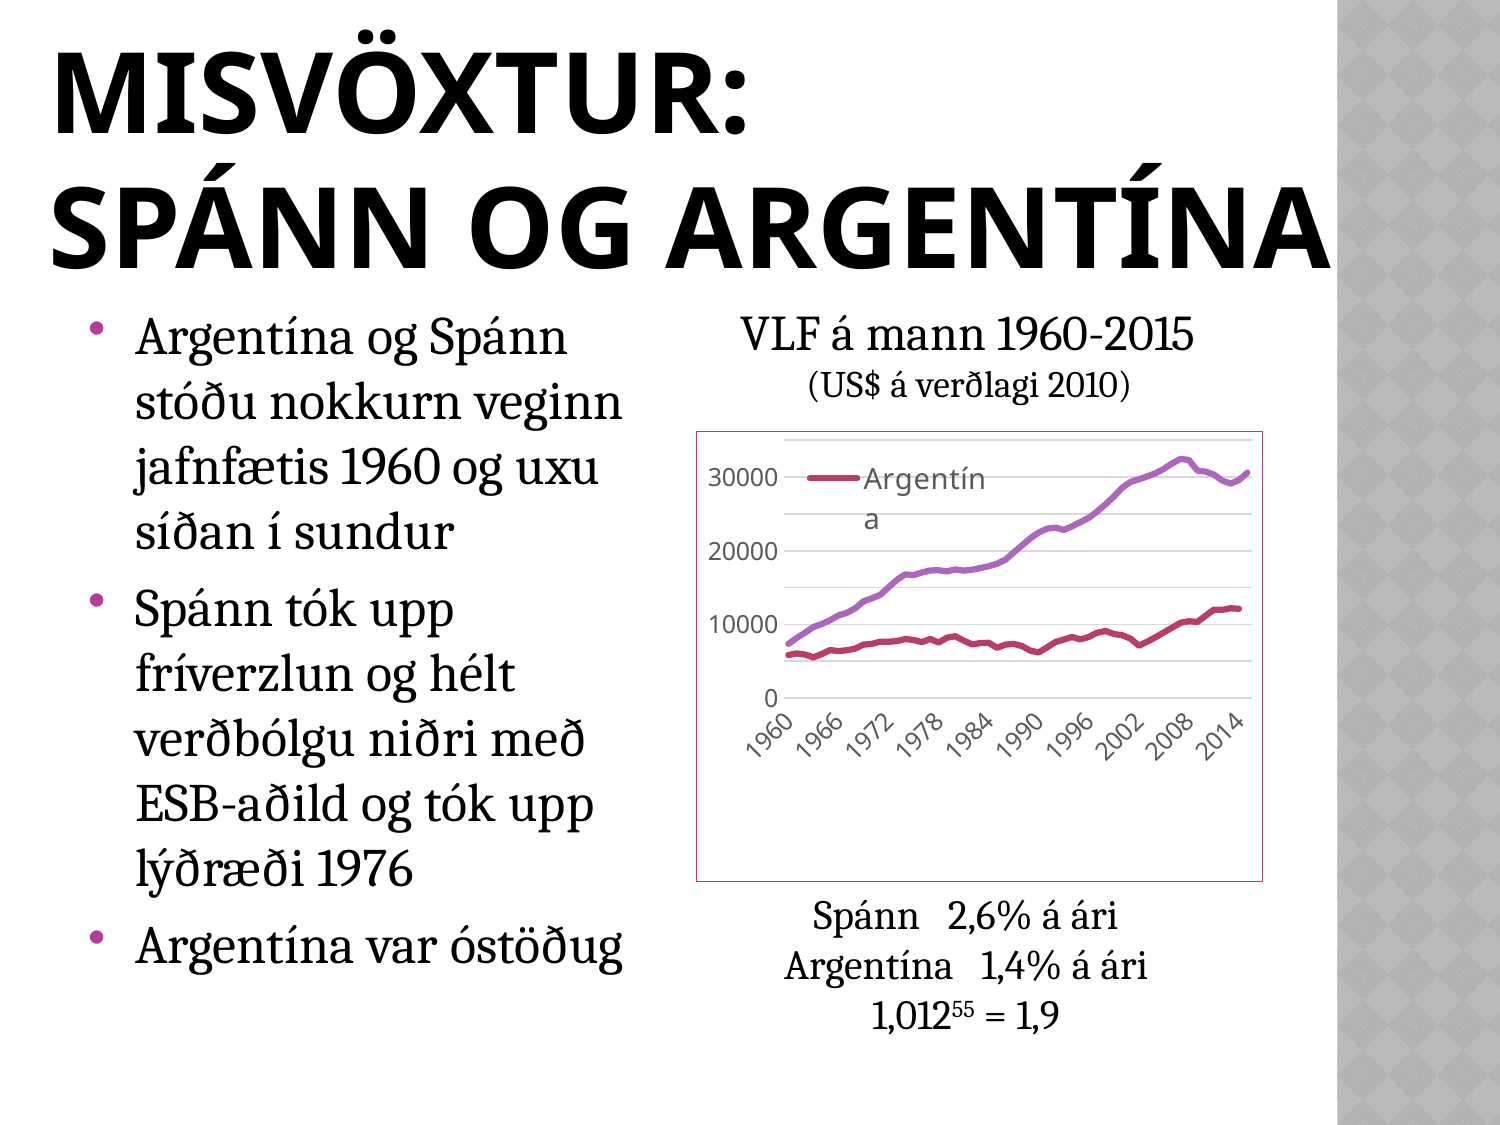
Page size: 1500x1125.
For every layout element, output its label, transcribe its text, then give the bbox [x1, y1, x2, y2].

chart [696, 430, 1264, 882]
text_box Spánn 2,6% á ári Argentína 1,4% á ári 1,01255 = 1,9 [769, 891, 1163, 1046]
text_box VLF á mann 1960-2015 (US$ á verðlagi 2010) [725, 292, 1223, 413]
list Argentína og Spánn stóðu nokkurn veginn jafnfætis 1960 og uxu síðan í sundur Spánn tók upp fríverzlun og hélt verðbólgu niðri með ESB-aðild og tók upp lýðræði 1976 Argentína var óstöðug [74, 292, 653, 1036]
title misvöxtur: spánn og argentína [41, 103, 1447, 291]
text_box [1337, 0, 1500, 1125]
